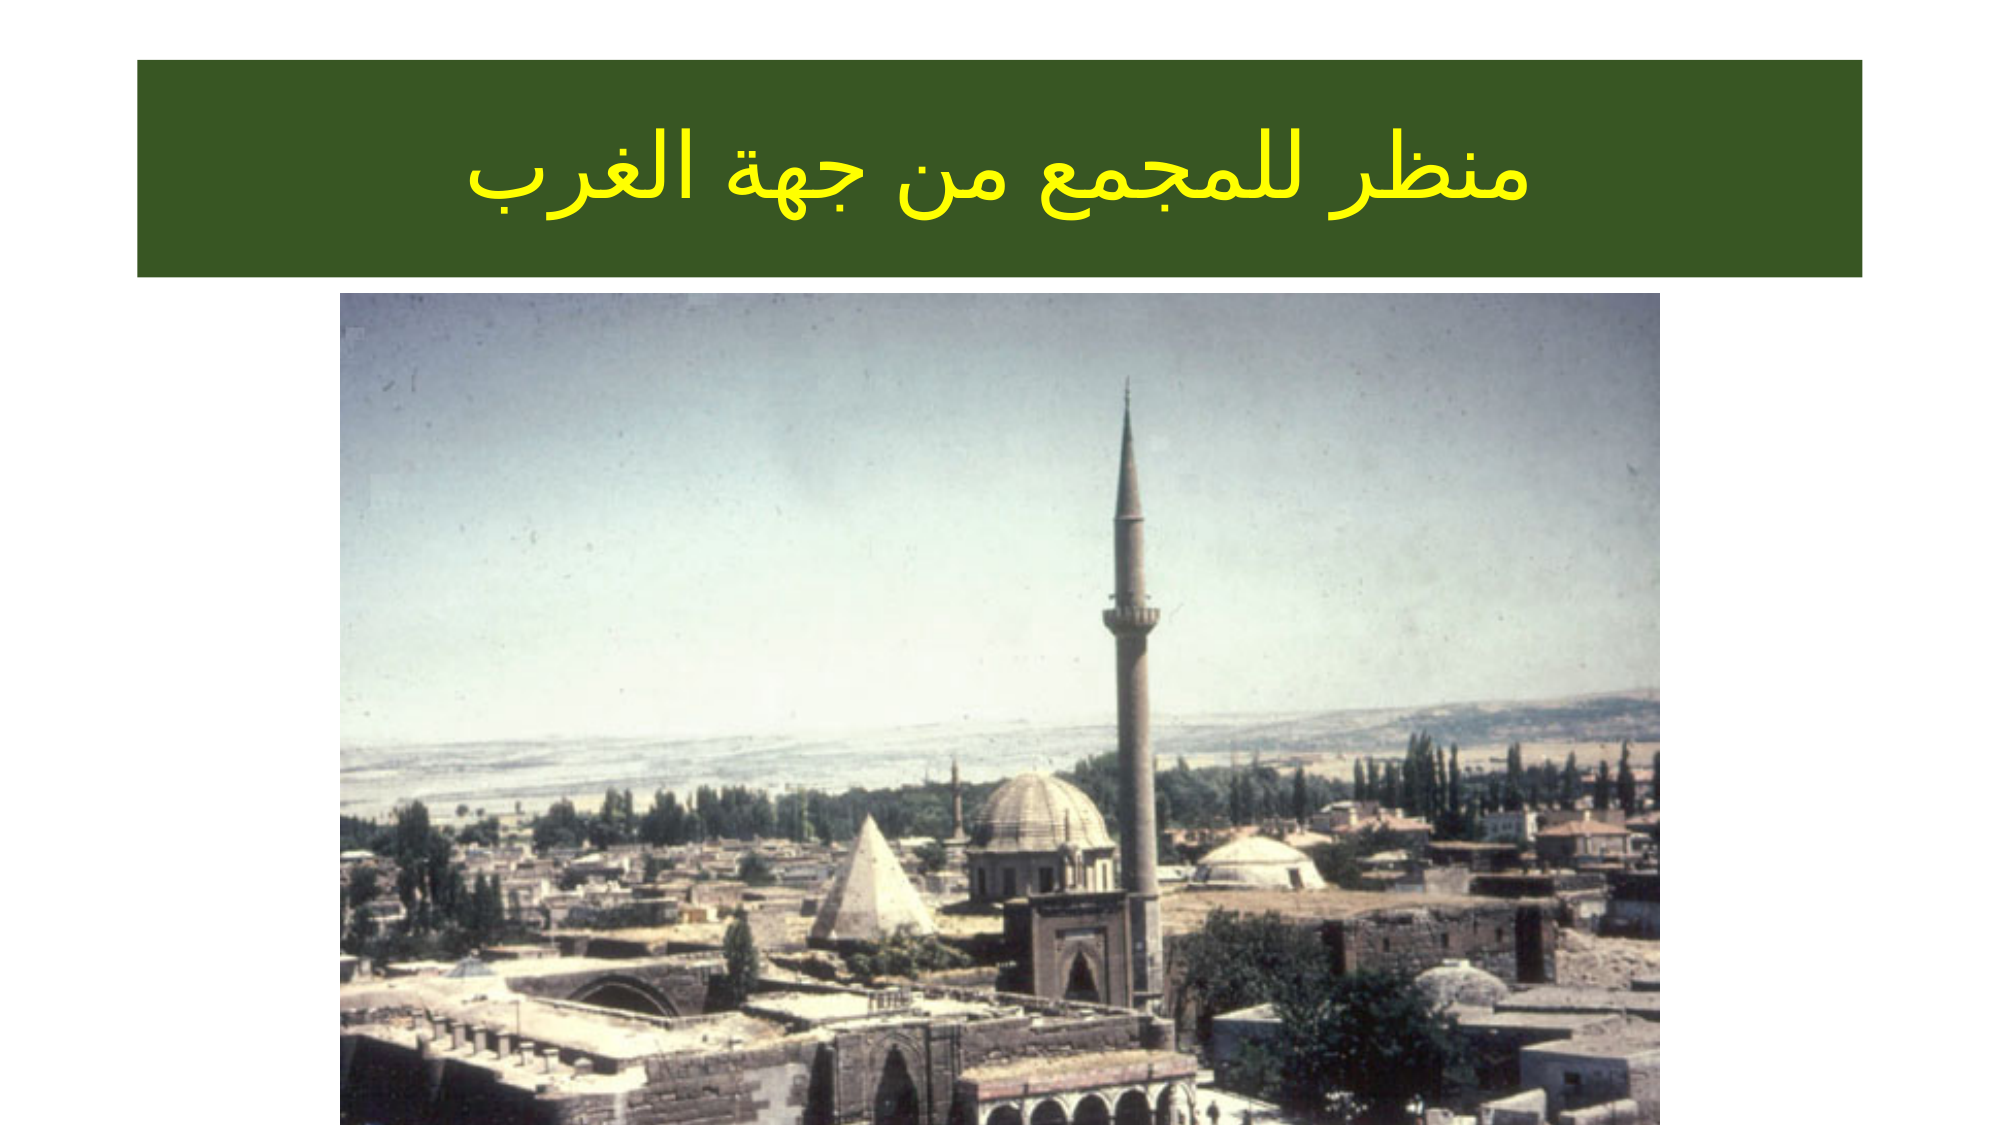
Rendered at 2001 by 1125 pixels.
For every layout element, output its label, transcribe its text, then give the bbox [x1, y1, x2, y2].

title منظر للمجمع من جهة الغرب [137, 59, 1863, 278]
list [340, 293, 1660, 1125]
